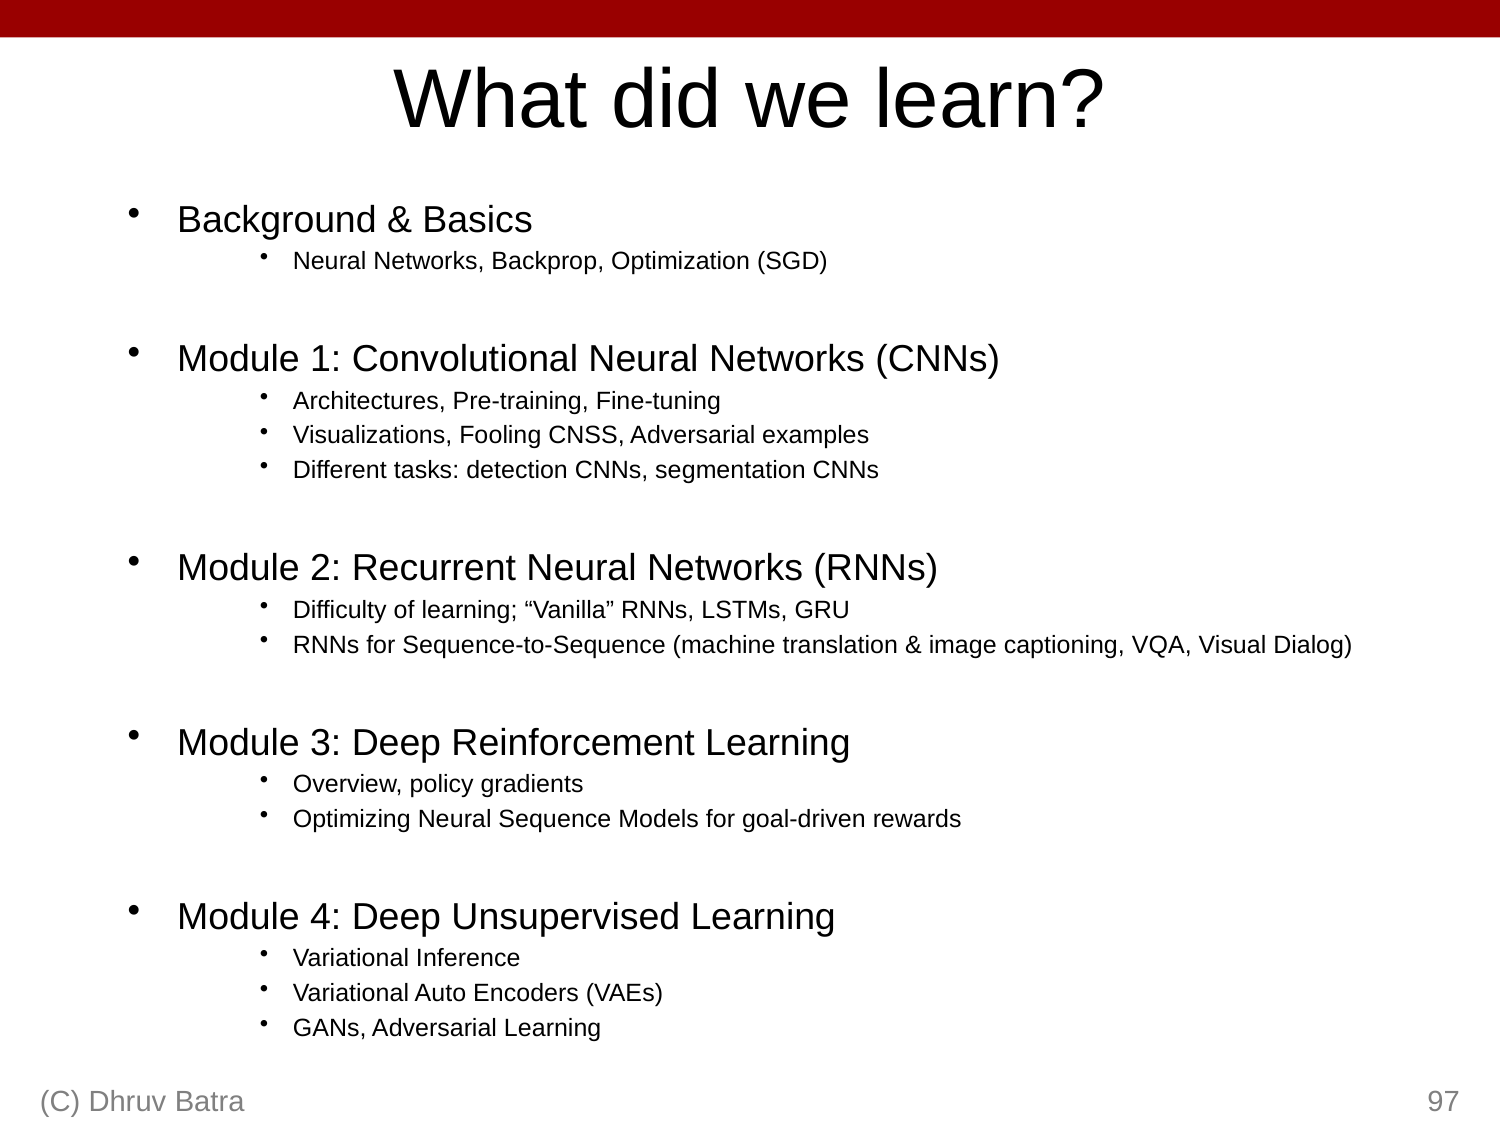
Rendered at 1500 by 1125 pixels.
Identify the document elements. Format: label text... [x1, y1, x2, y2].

slide_number 97 [1162, 1049, 1476, 1125]
list Background & Basics Neural Networks, Backprop, Optimization (SGD) Module 1: Convolutional Neural Networks (CNNs) Architectures, Pre-training, Fine-tuning Visualizations, Fooling CNSS, Adversarial examples Different tasks: detection CNNs, segmentation CNNs Module 2: Recurrent Neural Networks (RNNs) Difficulty of learning; “Vanilla” RNNs, LSTMs, GRU RNNs for Sequence-to-Sequence (machine translation & image captioning, VQA, Visual Dialog) Module 3: Deep Reinforcement Learning Overview, policy gradients Optimizing Neural Sequence Models for goal-driven rewards Module 4: Deep Unsupervised Learning Variational Inference Variational Auto Encoders (VAEs) GANs, Adversarial Learning [112, 187, 1388, 1051]
title What did we learn? [112, 37, 1388, 151]
footer (C) Dhruv Batra [24, 1049, 501, 1125]
